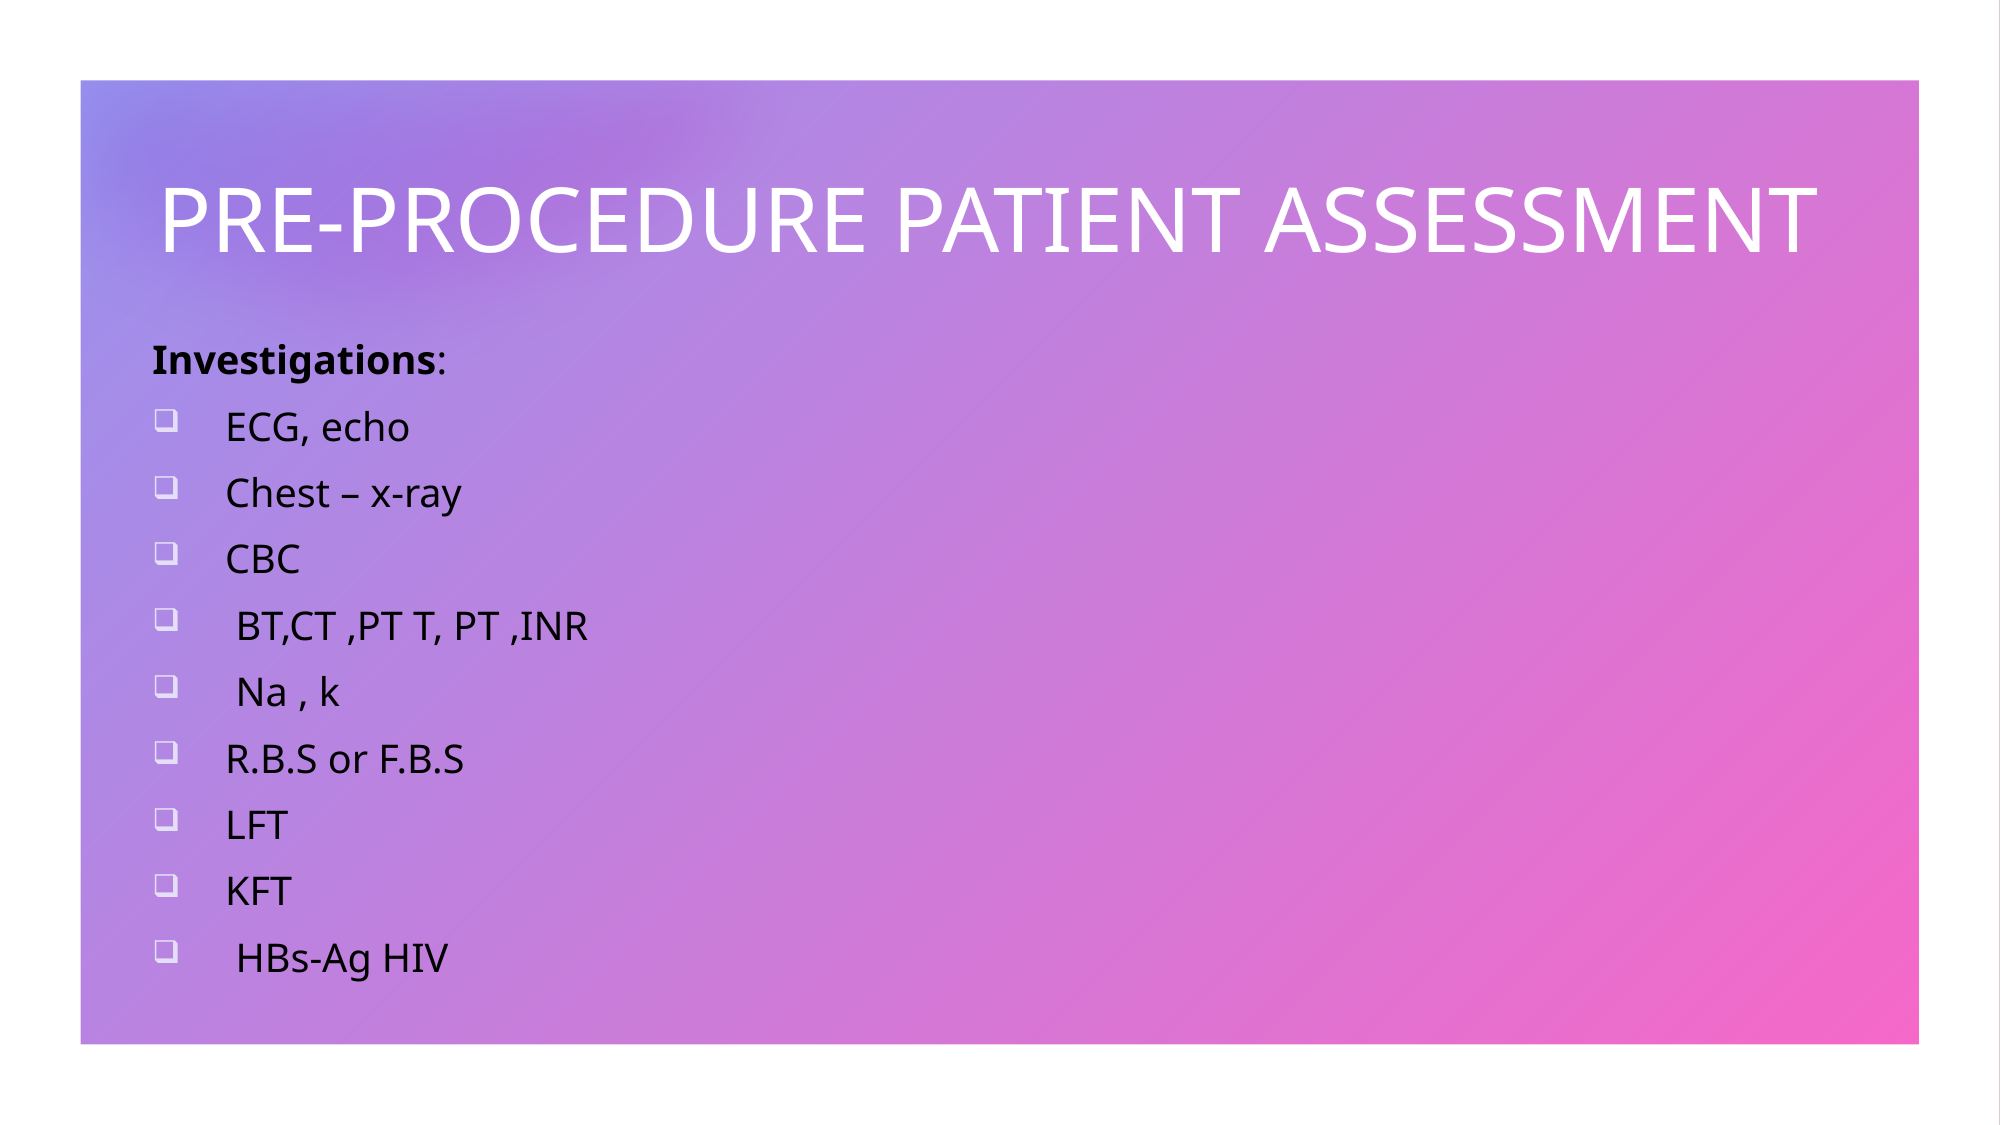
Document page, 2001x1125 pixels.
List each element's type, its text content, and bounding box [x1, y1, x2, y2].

list Investigations: ECG, echo Chest – x-ray CBC BT,CT ,PT T, PT ,INR Na , k R.B.S or F.B.S LFT KFT HBs-Ag HIV [137, 322, 1886, 993]
title PRE-PROCEDURE PATIENT ASSESSMENT [125, 123, 1875, 323]
